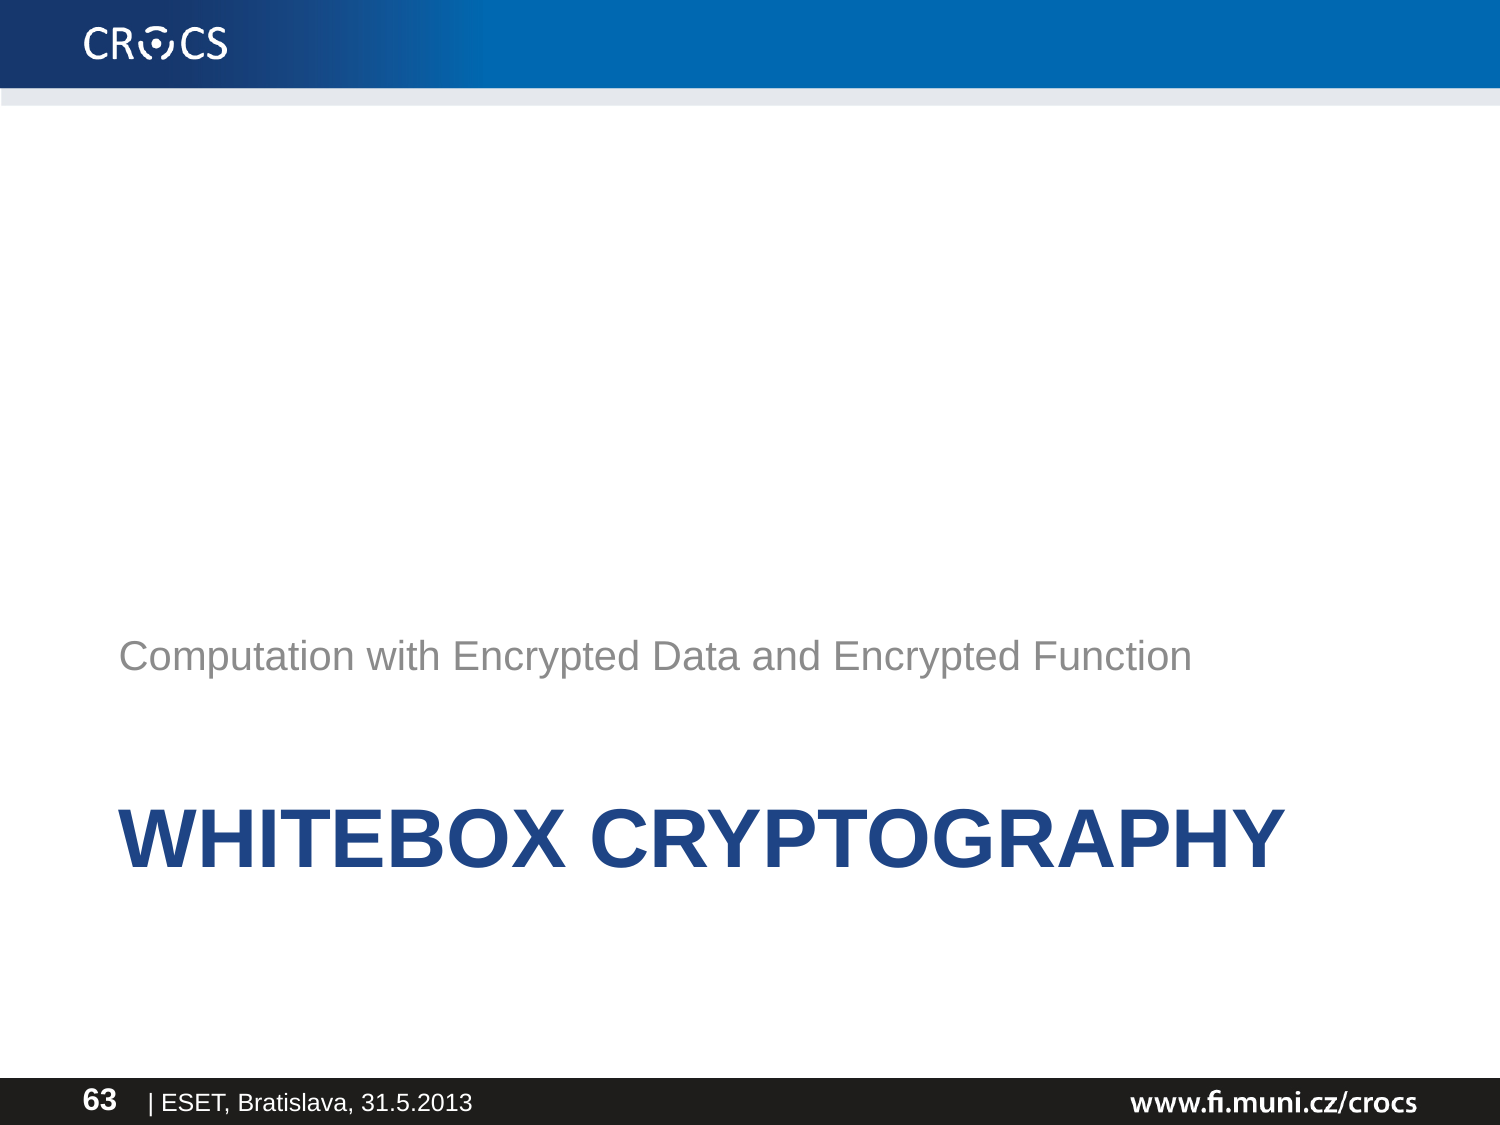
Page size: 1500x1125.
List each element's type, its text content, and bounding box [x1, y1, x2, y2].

picture [0, 0, 1500, 1125]
title Whitebox cryptography [118, 722, 1394, 947]
footer | ESET, Bratislava, 31.5.2013 [147, 1078, 809, 1125]
list Computation with Encrypted Data and Encrypted Function [118, 432, 1394, 679]
slide_number 63 [82, 1078, 147, 1125]
